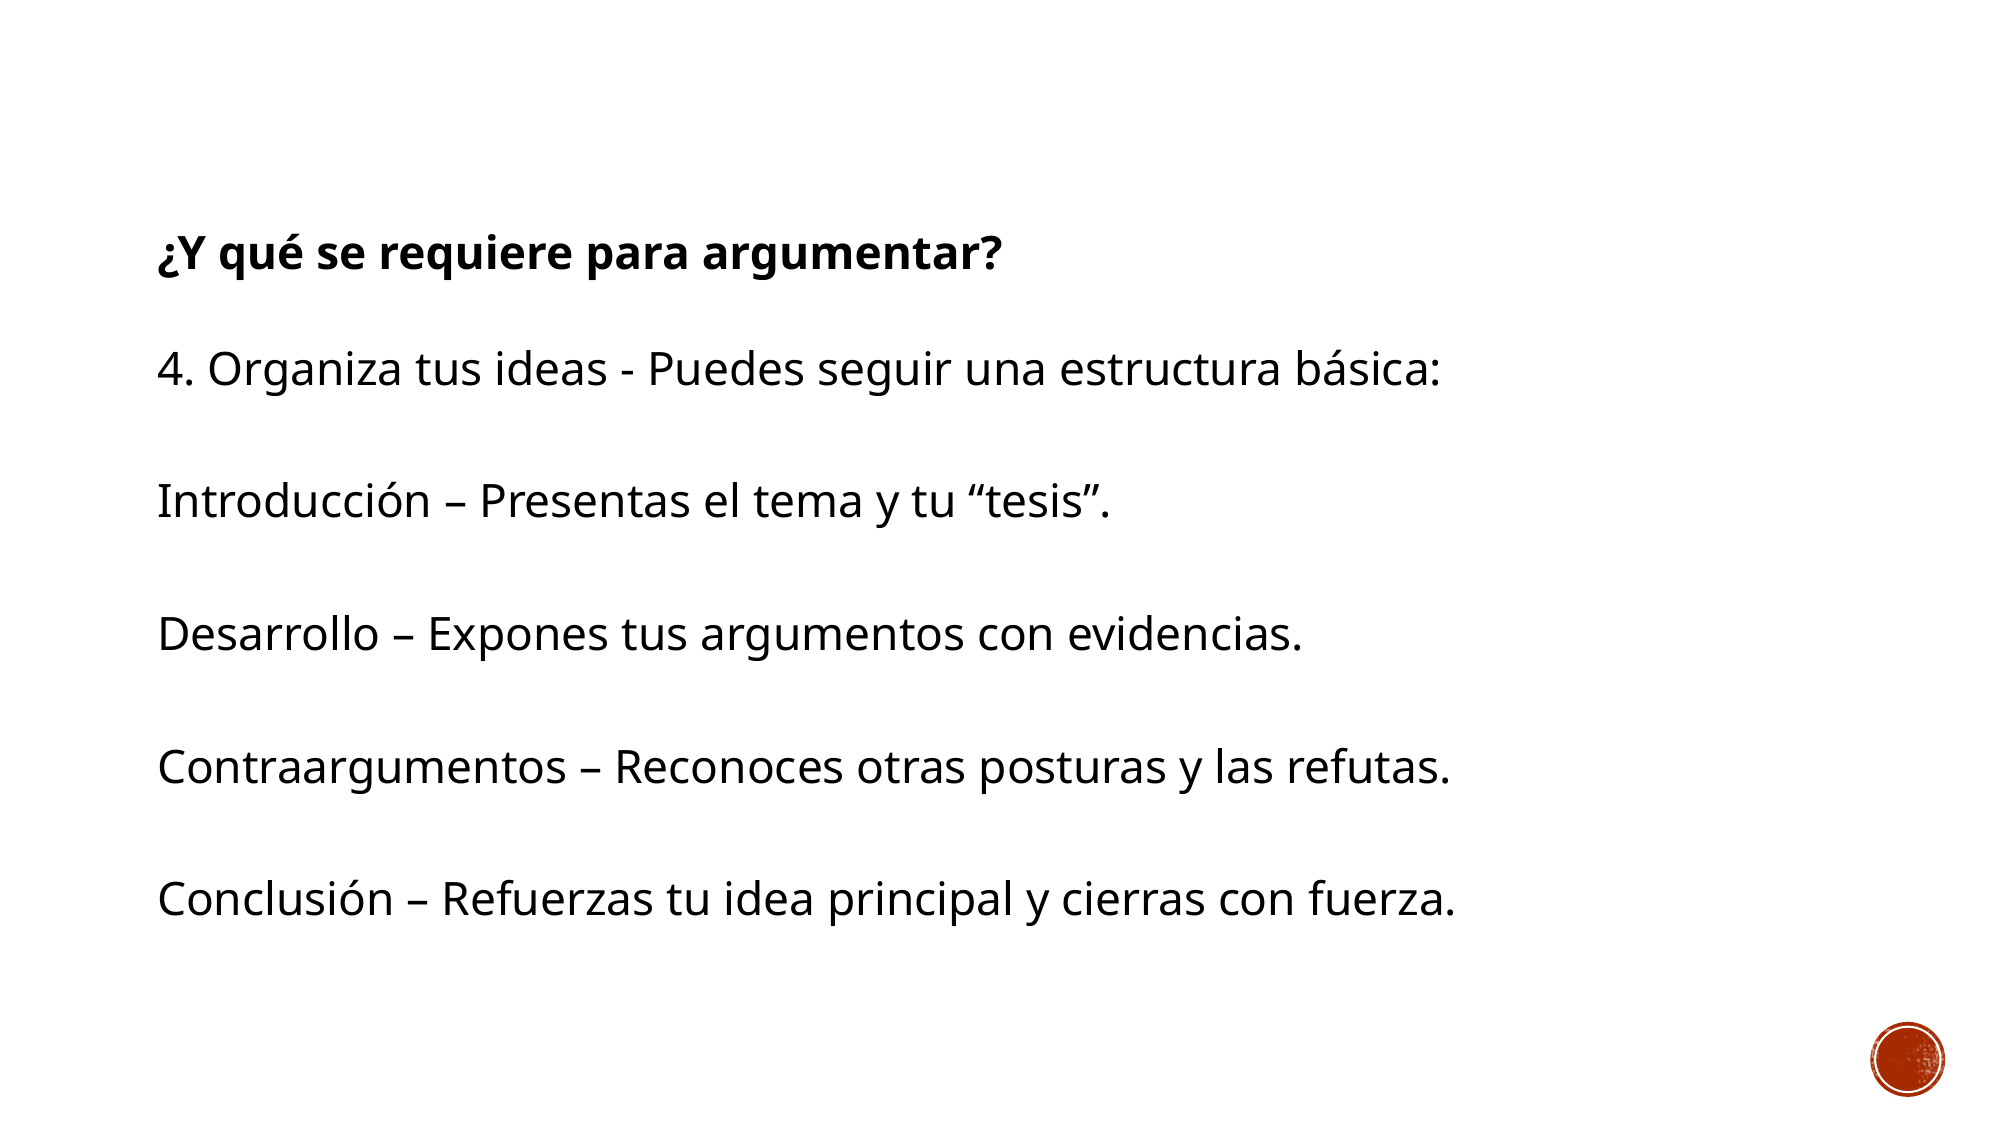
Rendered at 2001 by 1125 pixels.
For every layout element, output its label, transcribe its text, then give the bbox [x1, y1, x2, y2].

list ¿Y qué se requiere para argumentar? 4. Organiza tus ideas - Puedes seguir una estructura básica: Introducción – Presentas el tema y tu “tesis”. Desarrollo – Expones tus argumentos con evidencias. Contraargumentos – Reconoces otras posturas y las refutas. Conclusión – Refuerzas tu idea principal y cierras con fuerza. [142, 222, 1868, 936]
